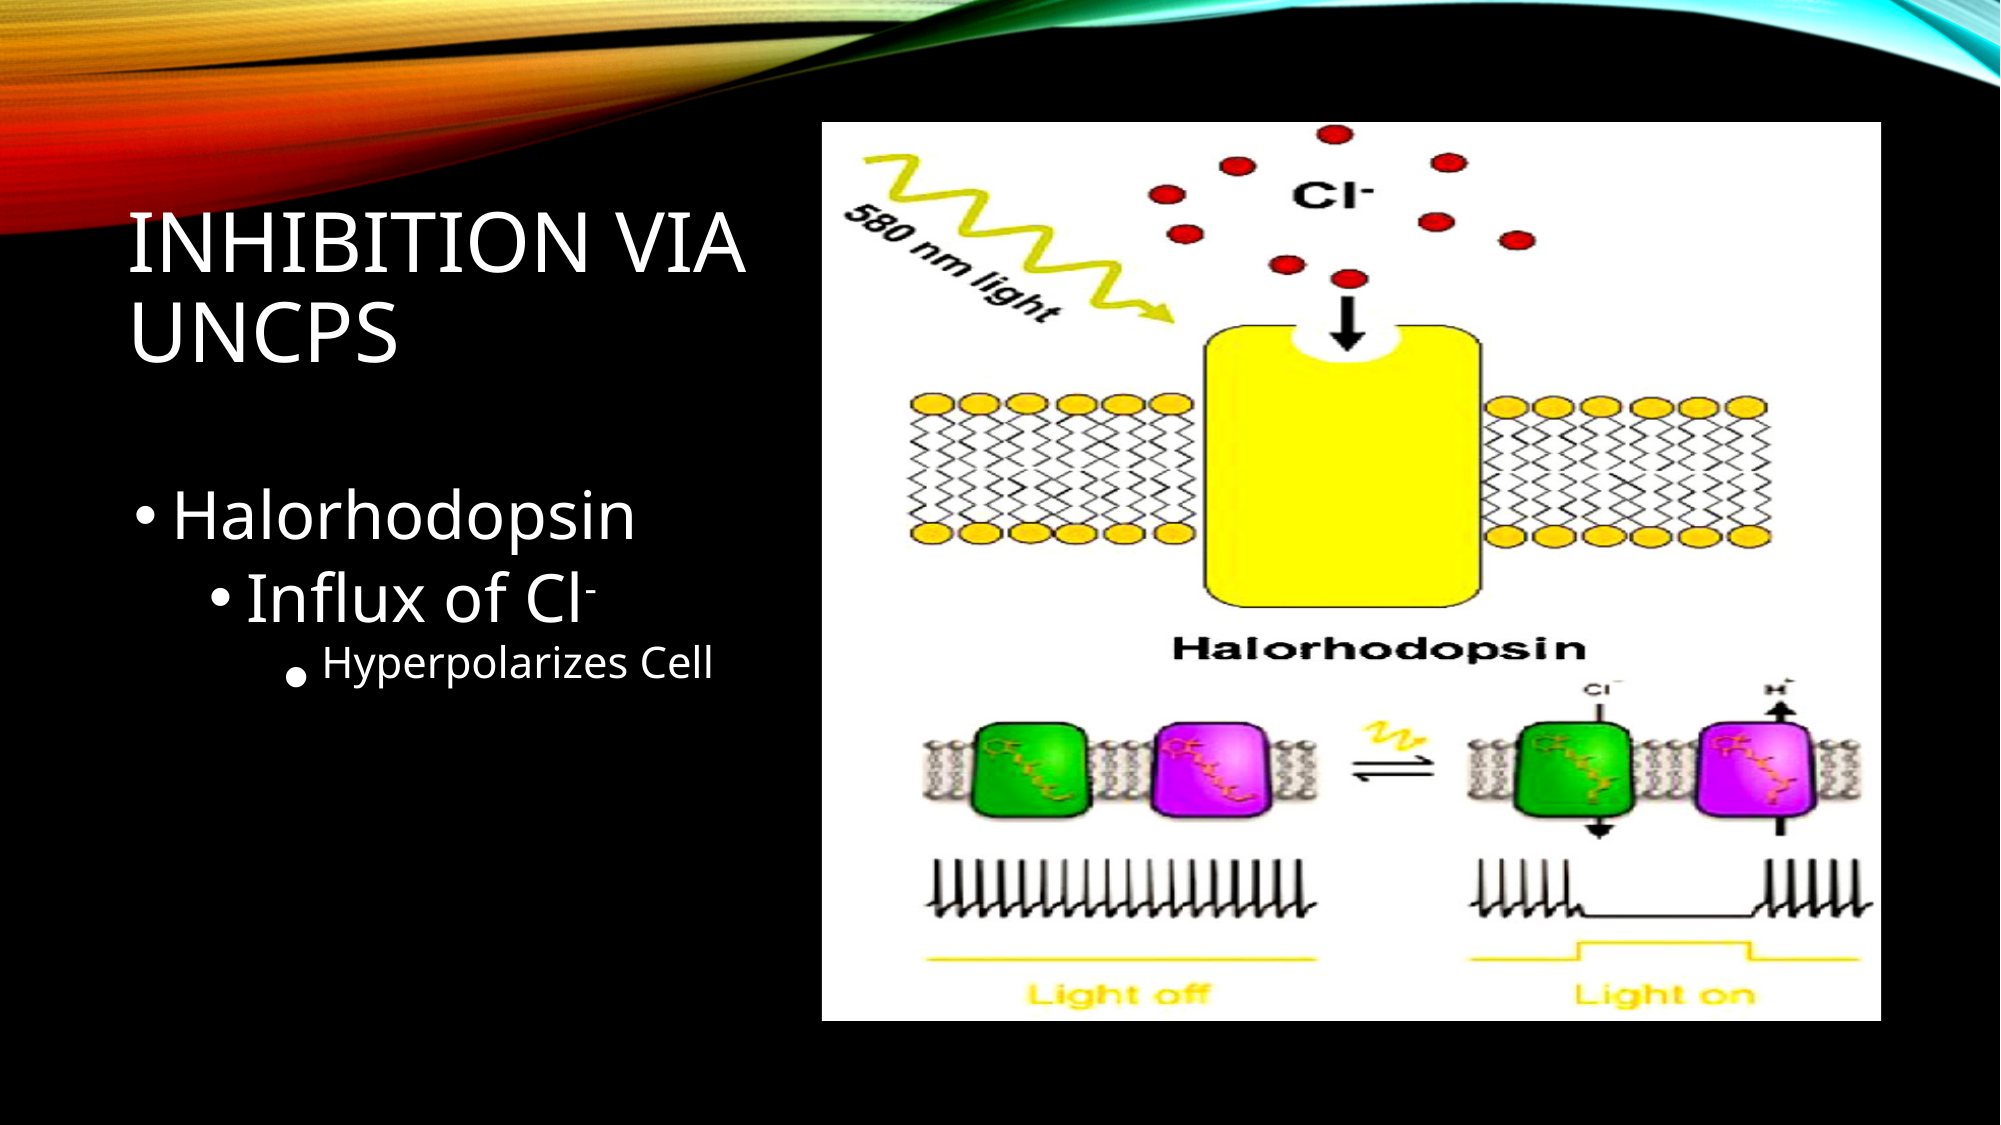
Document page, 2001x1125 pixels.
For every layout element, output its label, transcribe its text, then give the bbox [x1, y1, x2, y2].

title Inhibition via UNCPs [112, 125, 765, 388]
picture [0, 0, 2000, 1021]
list Halorhodopsin Influx of Cl- Hyperpolarizes Cell [118, 474, 772, 1107]
